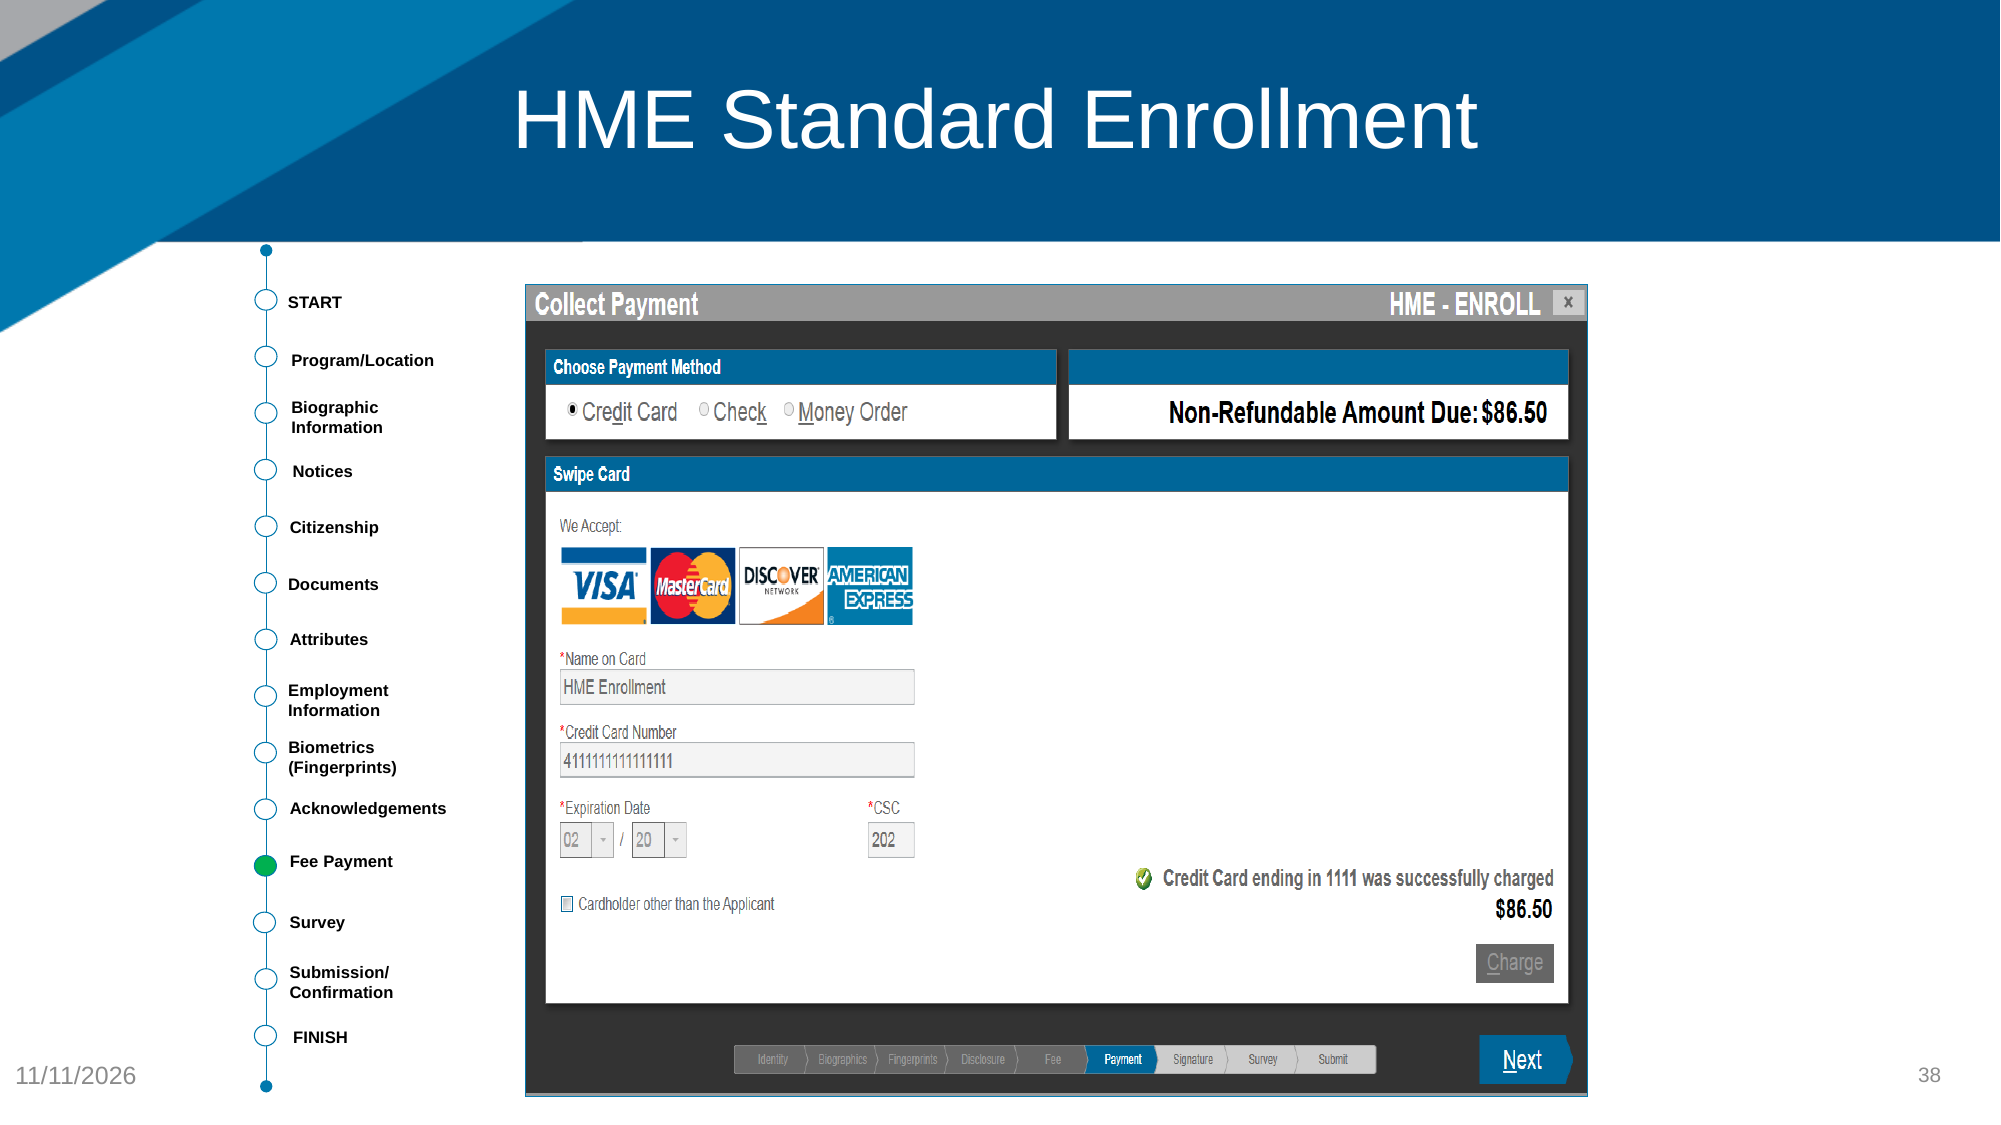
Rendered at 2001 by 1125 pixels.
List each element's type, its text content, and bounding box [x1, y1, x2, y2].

text_box [254, 289, 266, 311]
text_box Survey [274, 904, 478, 940]
text_box [267, 741, 277, 764]
text_box [253, 458, 266, 481]
text_box [267, 1024, 273, 1047]
text_box [253, 685, 266, 707]
text_box Acknowledgements [274, 790, 478, 825]
text_box [254, 968, 266, 990]
text_box Biographic Information [276, 389, 403, 445]
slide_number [0, 1044, 175, 1105]
text_box [267, 515, 278, 537]
text_box [267, 911, 274, 933]
text_box Fee Payment [274, 843, 433, 879]
text_box [267, 855, 274, 877]
text_box START [268, 284, 362, 319]
text_box [253, 572, 266, 594]
title HME Standard Enrollment [512, 0, 1844, 243]
text_box FINISH [273, 1019, 368, 1054]
text_box [267, 289, 278, 311]
text_box Attributes [274, 620, 401, 656]
text_box [253, 741, 266, 764]
picture [527, 286, 1586, 1095]
text_box [267, 459, 278, 481]
text_box Employment Information [273, 672, 431, 728]
text_box Program/Location [276, 341, 480, 377]
text_box [254, 402, 266, 424]
text_box [267, 345, 276, 368]
text_box [253, 798, 266, 821]
text_box [267, 402, 278, 424]
text_box Documents [273, 566, 476, 601]
text_box [252, 911, 266, 934]
text_box [254, 515, 266, 538]
text_box [267, 968, 278, 990]
text_box [253, 854, 266, 877]
slide_number 38 [1843, 1043, 1942, 1104]
text_box Notices [277, 453, 404, 489]
text_box Submission/ Confirmation [274, 954, 440, 1010]
picture [0, 0, 200, 116]
text_box [253, 1024, 266, 1047]
text_box [267, 628, 278, 651]
text_box [267, 572, 277, 594]
text_box [267, 685, 278, 707]
text_box [254, 628, 266, 651]
text_box [267, 798, 278, 820]
text_box Biometrics (Fingerprints) [273, 729, 477, 785]
picture [0, 0, 2000, 352]
text_box [254, 345, 266, 368]
text_box Citizenship [274, 509, 401, 545]
